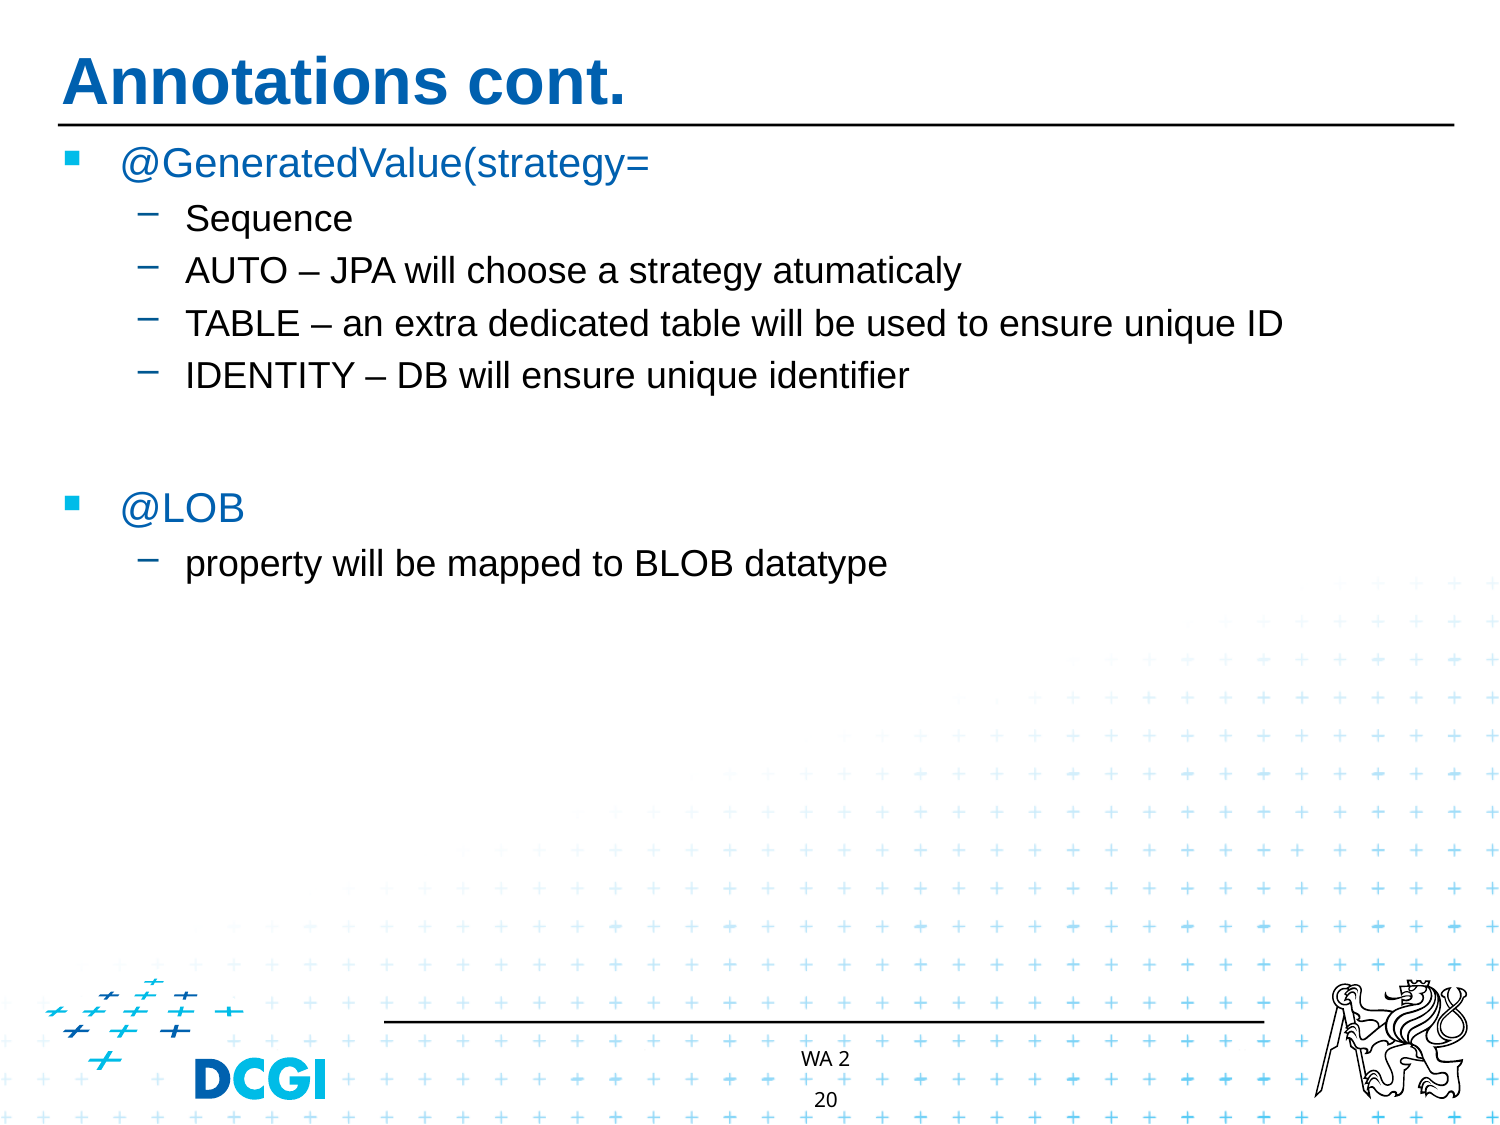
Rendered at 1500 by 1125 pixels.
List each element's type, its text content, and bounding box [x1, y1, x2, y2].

title Annotations cont. [45, 11, 1455, 126]
picture [0, 244, 1500, 1125]
footer WA 2 [383, 1037, 1268, 1075]
list @GeneratedValue(strategy= Sequence AUTO – JPA will choose a strategy atumaticaly TABLE – an extra dedicated table will be used to ensure unique ID IDENTITY – DB will ensure unique identifier @LOB property will be mapped to BLOB datatype [47, 128, 1455, 909]
slide_number 20 [650, 1078, 1002, 1112]
